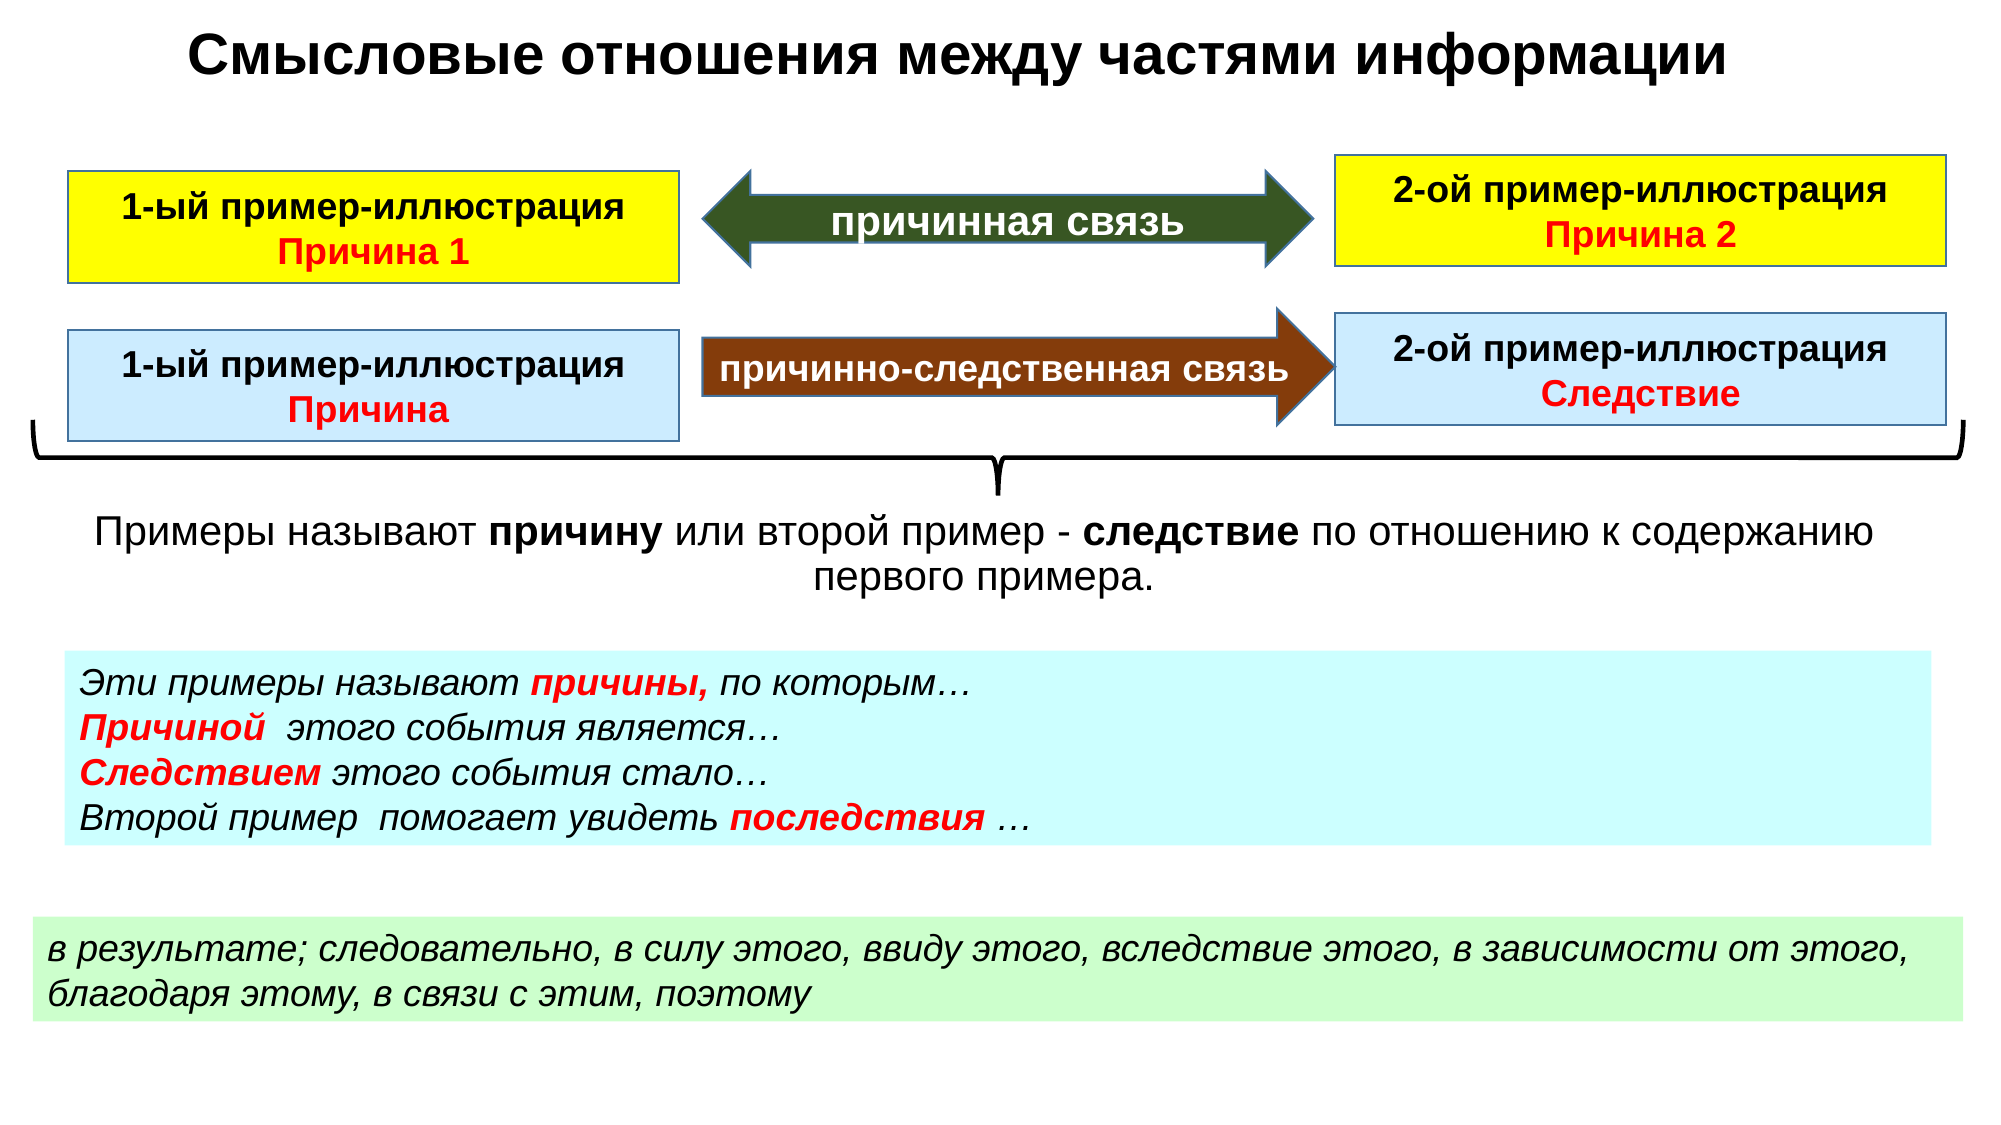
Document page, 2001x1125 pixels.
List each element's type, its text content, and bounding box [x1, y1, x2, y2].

text_box Примеры называют причину или второй пример - следствие по отношению к содержанию первого примера. [32, 502, 1936, 608]
text_box 2-ой пример-иллюстрация Причина 2 [1334, 154, 1947, 267]
text_box 1-ый пример-иллюстрация Причина [67, 329, 680, 419]
text_box 1-ый пример-иллюстрация Причина 1 [67, 170, 680, 284]
title Смысловые отношения между частями информации [32, 44, 1901, 114]
text_box причинно-следственная связь [701, 306, 1337, 428]
text_box в результате; следовательно, в силу этого, ввиду этого, вследствие этого, в зависимости от этого, благодаря этому, в связи с этим, поэтому [32, 916, 1964, 1022]
text_box [32, 419, 1964, 496]
text_box Эти примеры называют причины, по которым… Причиной этого события является… Следствием этого события стало… Второй пример помогает увидеть последствия … [64, 650, 1932, 846]
text_box 2-ой пример-иллюстрация Следствие [1334, 312, 1947, 419]
text_box причинная связь [701, 168, 1315, 269]
